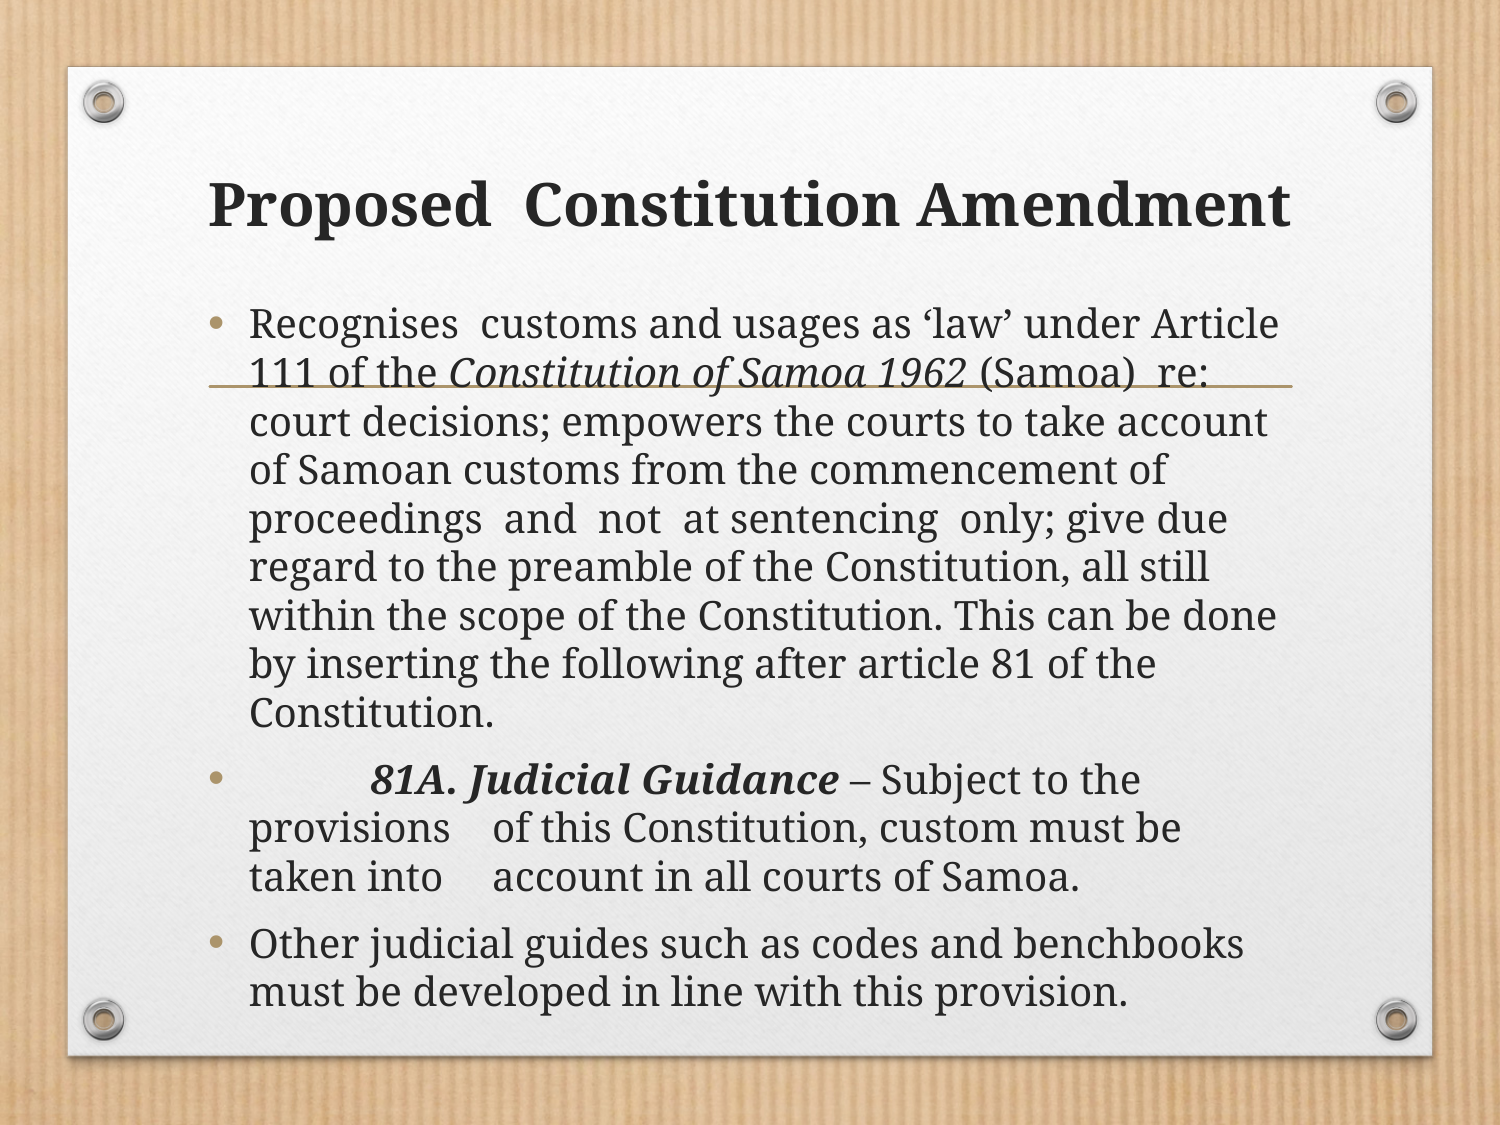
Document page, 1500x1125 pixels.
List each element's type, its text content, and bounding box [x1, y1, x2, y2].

picture [0, 0, 1500, 1125]
list Recognises customs and usages as ‘law’ under Article 111 of the Constitution of Samoa 1962 (Samoa) re: court decisions; empowers the courts to take account of Samoan customs from the commencement of proceedings and not at sentencing only; give due regard to the preamble of the Constitution, all still within the scope of the Constitution. This can be done by inserting the following after article 81 of the Constitution. 81A. Judicial Guidance – Subject to the provisions of this Constitution, custom must be taken into account in all courts of Samoa. Other judicial guides such as codes and benchbooks must be developed in line with this provision. [193, 290, 1309, 1035]
title Proposed Constitution Amendment [193, 150, 1309, 256]
